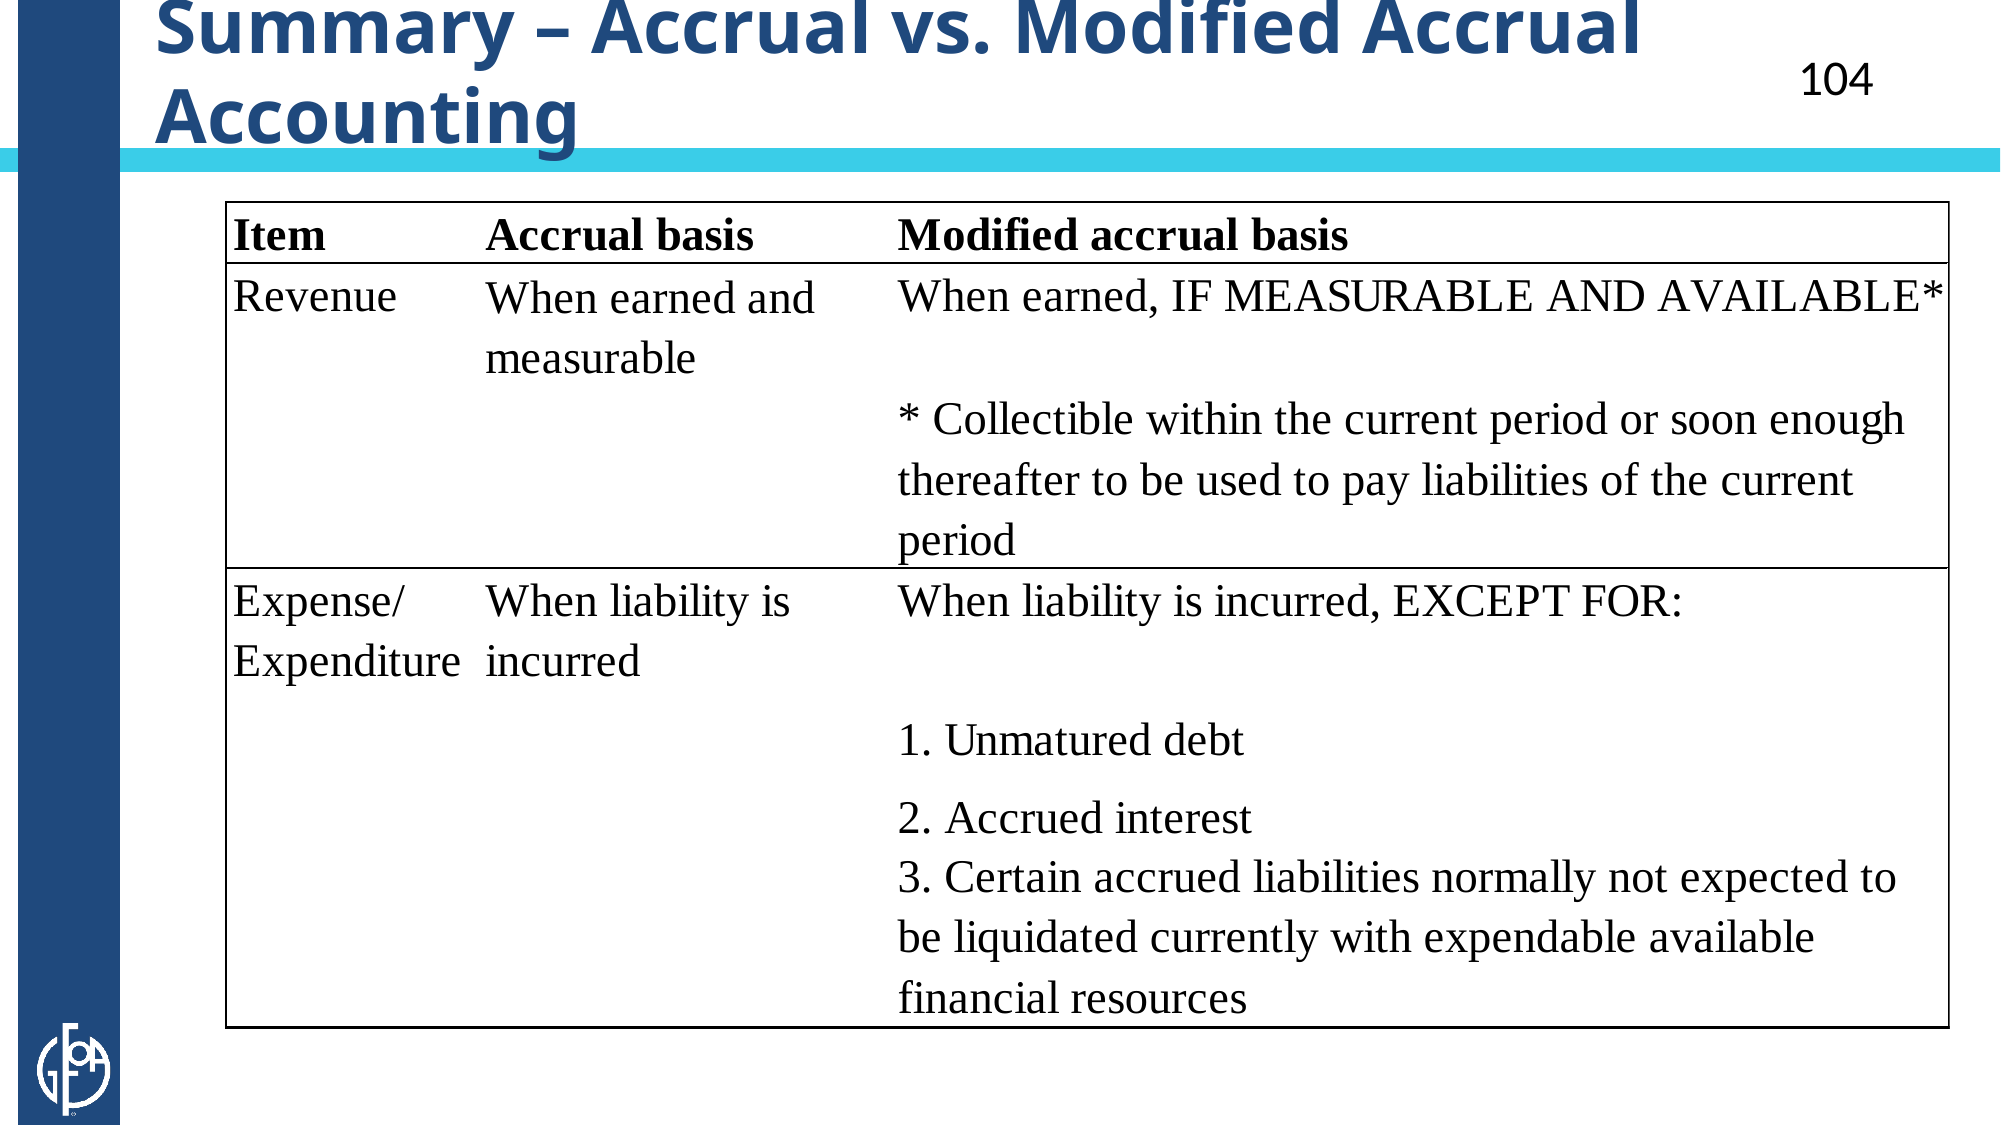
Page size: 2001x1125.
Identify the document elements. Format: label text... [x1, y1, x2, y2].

text_box 104 [1783, 38, 2000, 114]
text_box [224, 200, 1952, 1031]
title Summary – Accrual vs. Modified Accrual Accounting [140, 0, 1978, 138]
